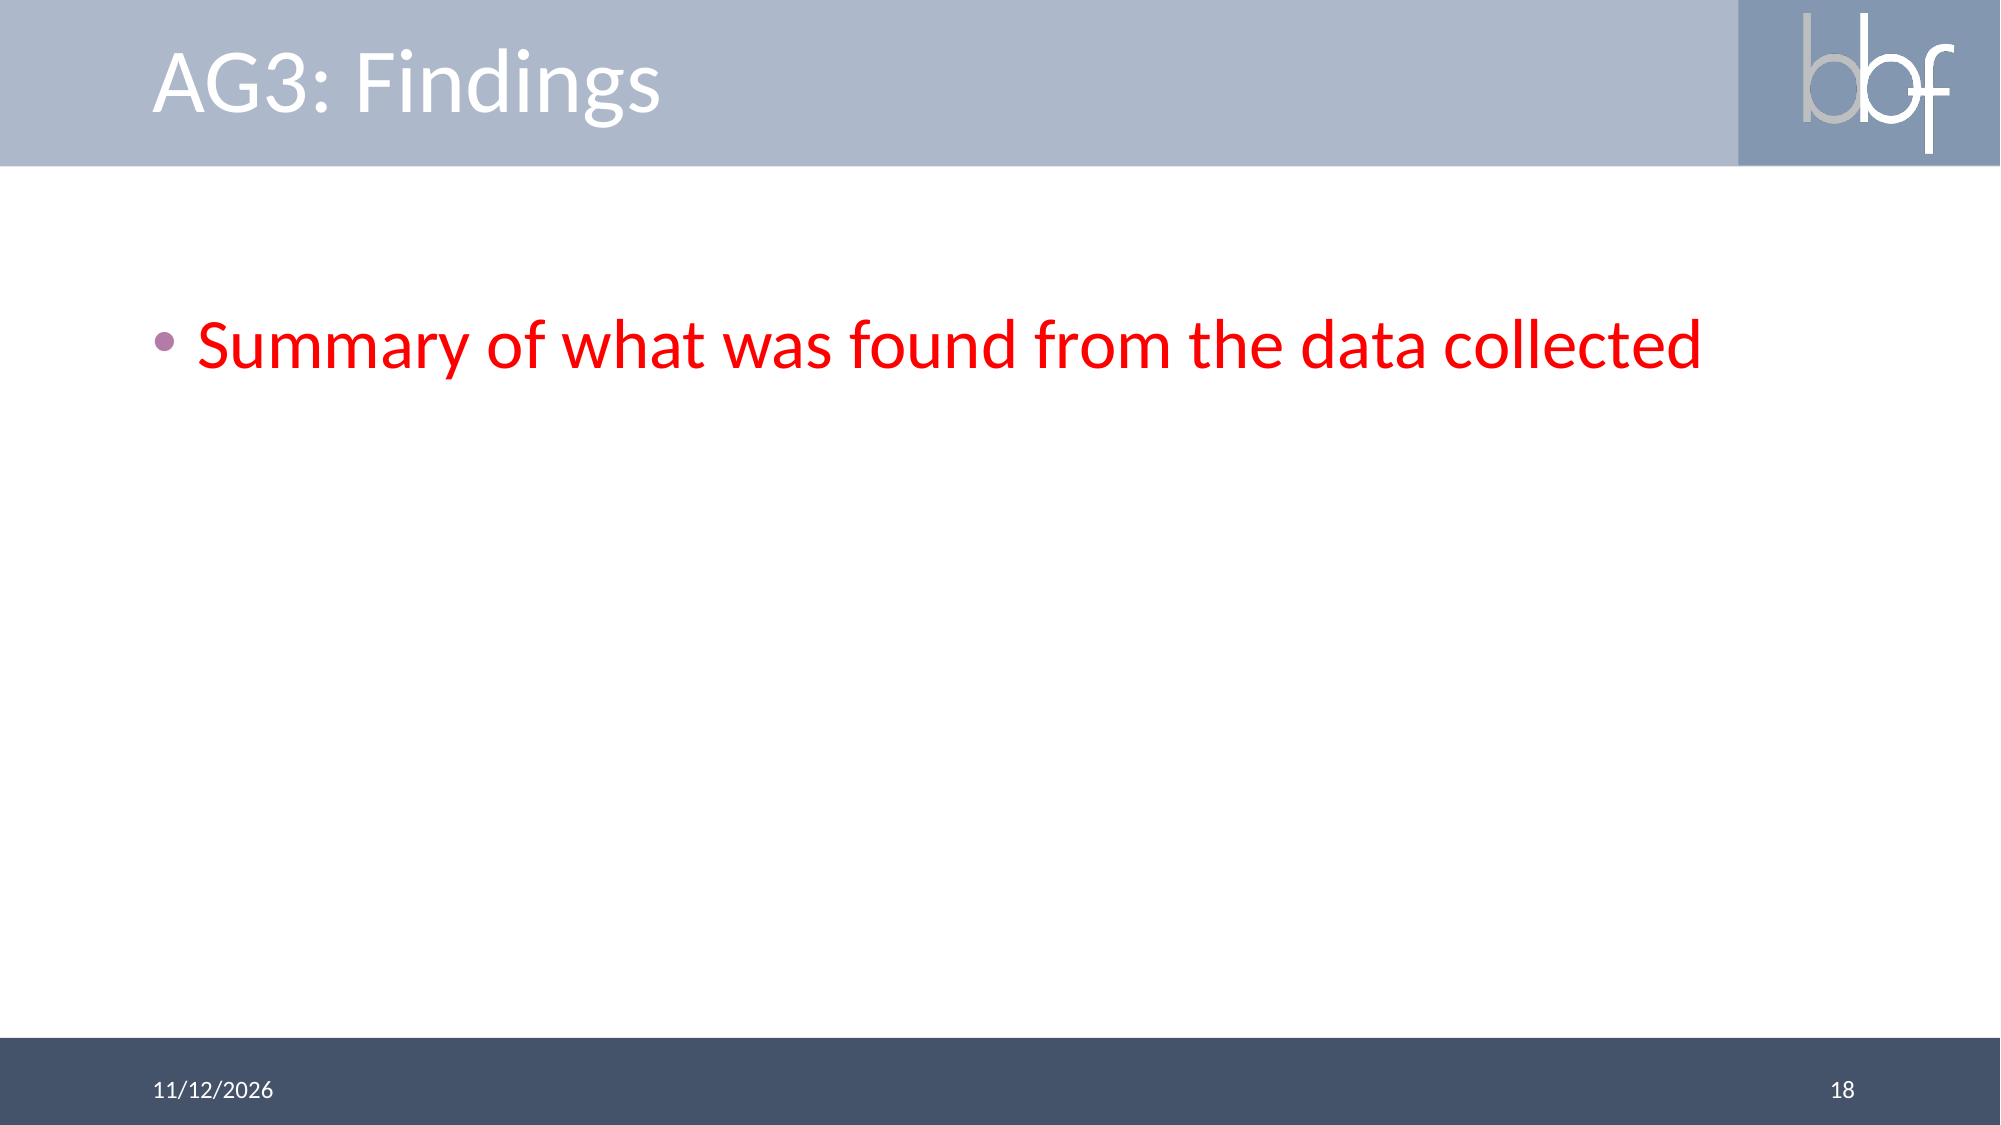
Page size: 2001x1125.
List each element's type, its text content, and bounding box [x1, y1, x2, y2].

title AG3: Findings [137, 23, 1703, 144]
slide_number 18 [1714, 1058, 1871, 1119]
list Summary of what was found from the data collected [137, 299, 1868, 956]
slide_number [137, 1058, 330, 1119]
